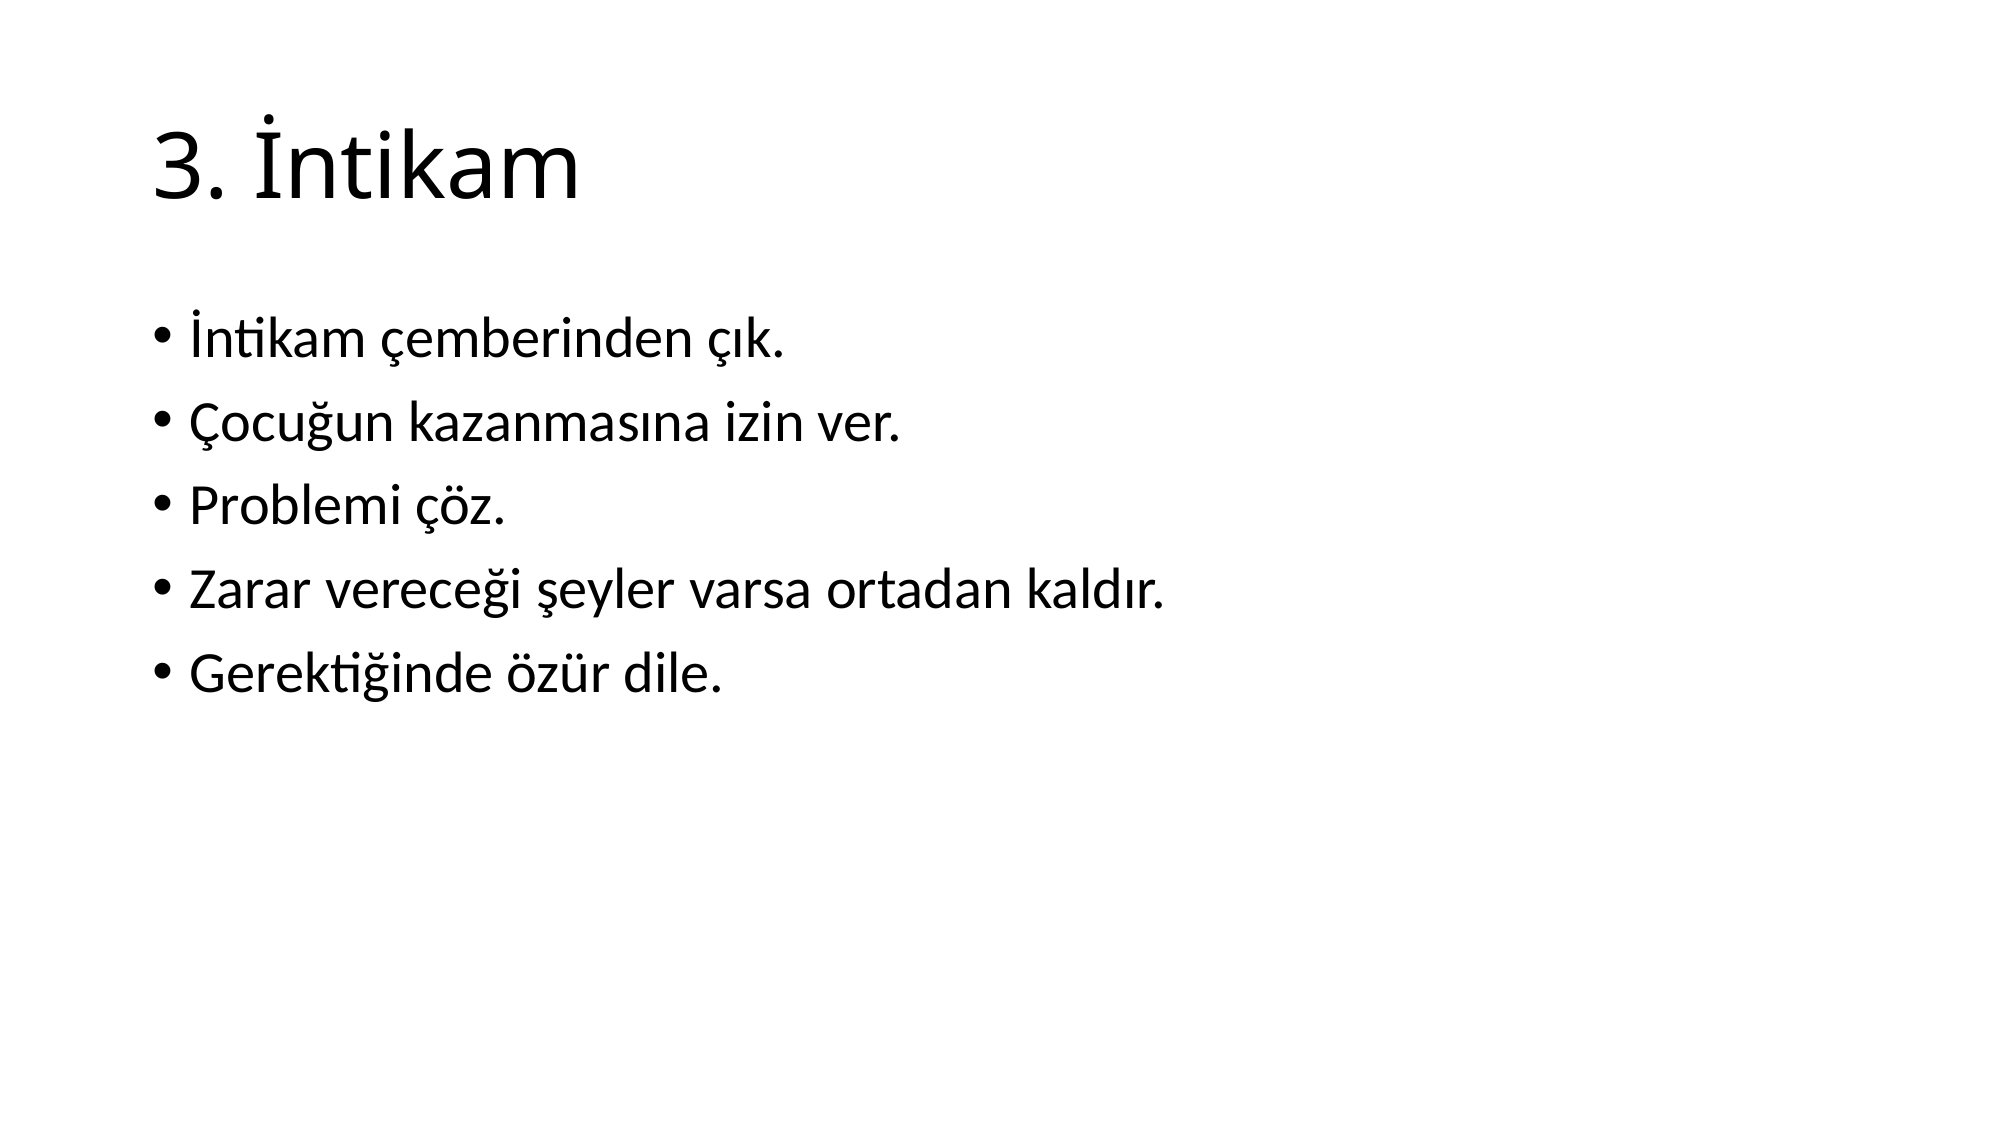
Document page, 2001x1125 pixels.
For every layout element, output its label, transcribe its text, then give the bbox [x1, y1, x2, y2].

title 3. İntikam [137, 59, 1863, 278]
list İntikam çemberinden çık. Çocuğun kazanmasına izin ver. Problemi çöz. Zarar vereceği şeyler varsa ortadan kaldır. Gerektiğinde özür dile. [137, 299, 1863, 1014]
